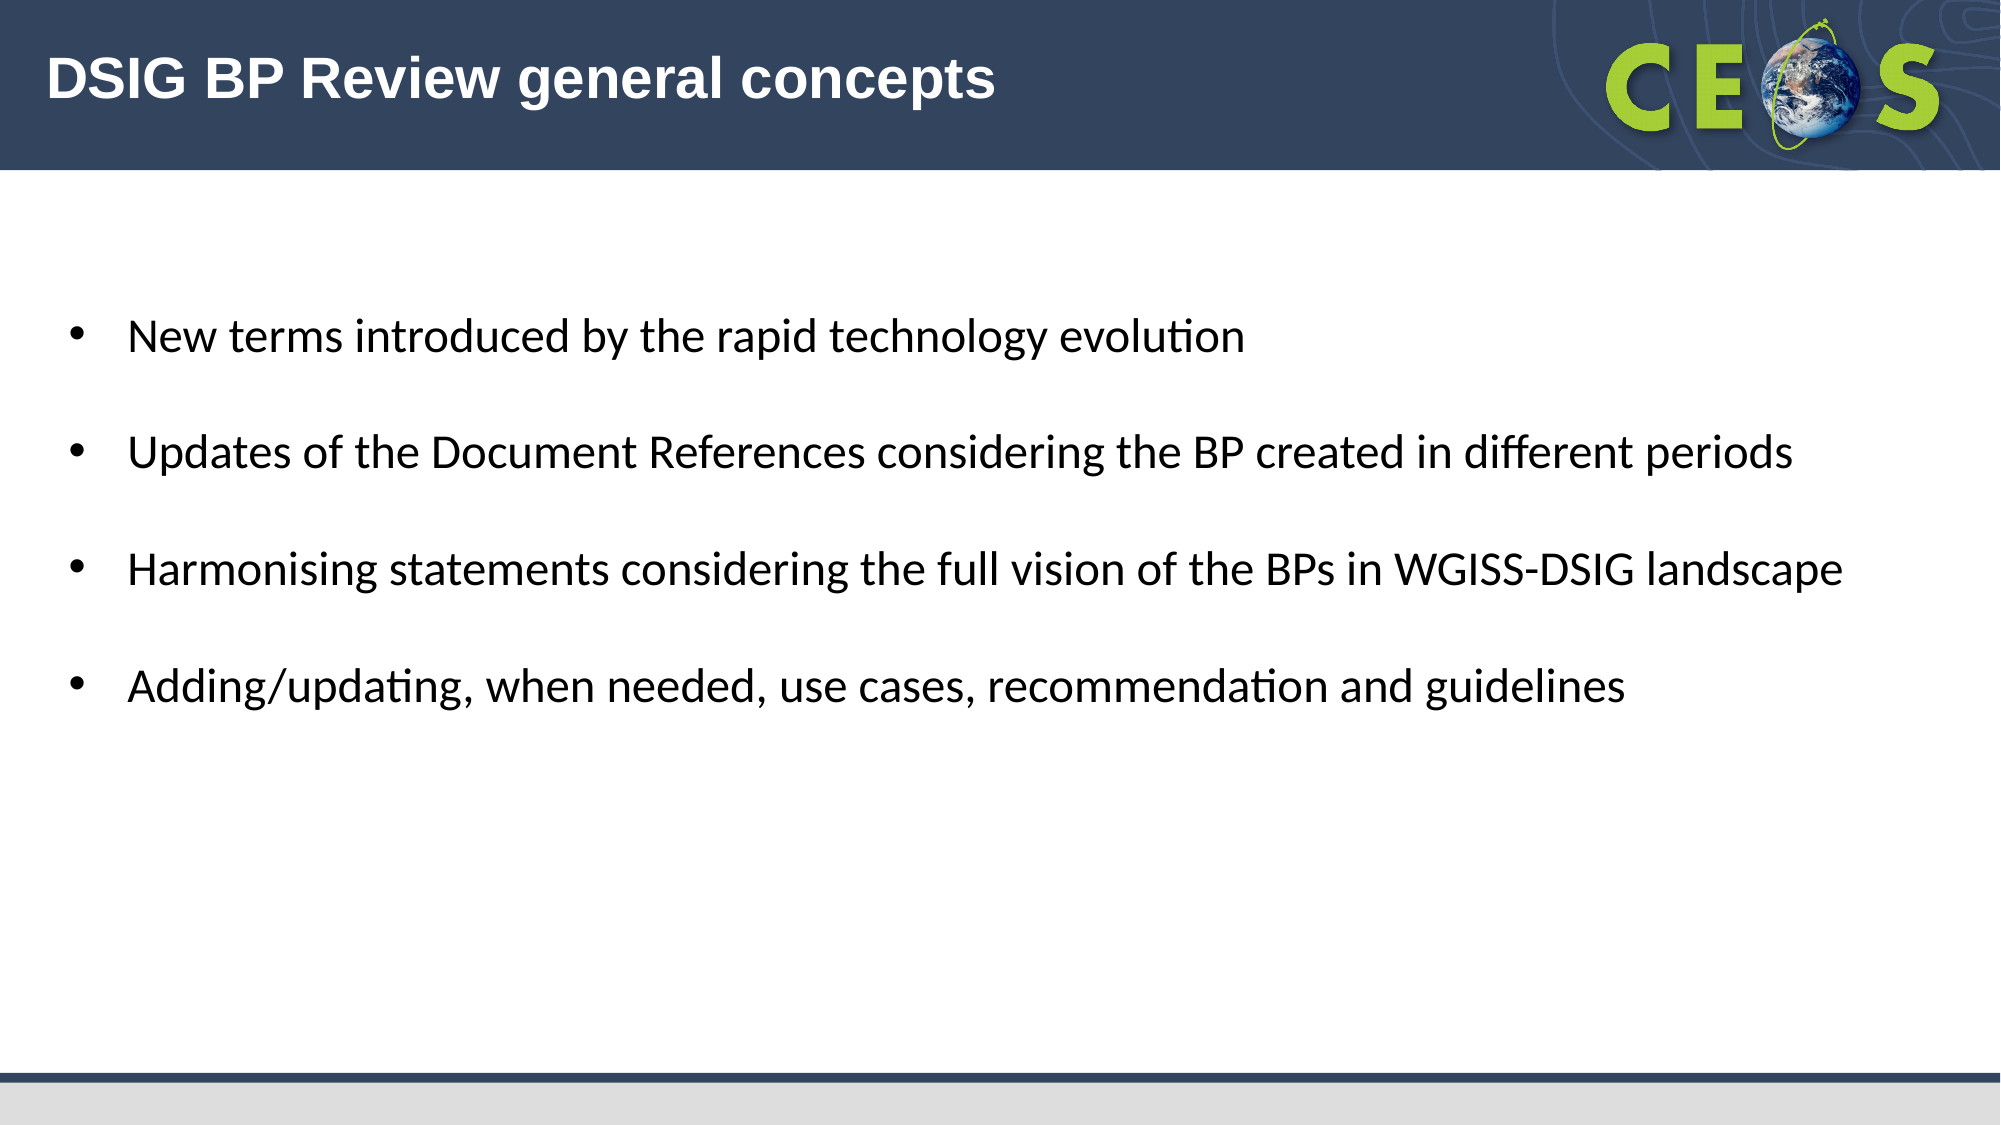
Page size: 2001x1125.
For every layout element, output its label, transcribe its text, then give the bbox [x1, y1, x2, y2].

picture [1606, 18, 1939, 150]
title DSIG BP Review general concepts [31, 32, 1186, 127]
